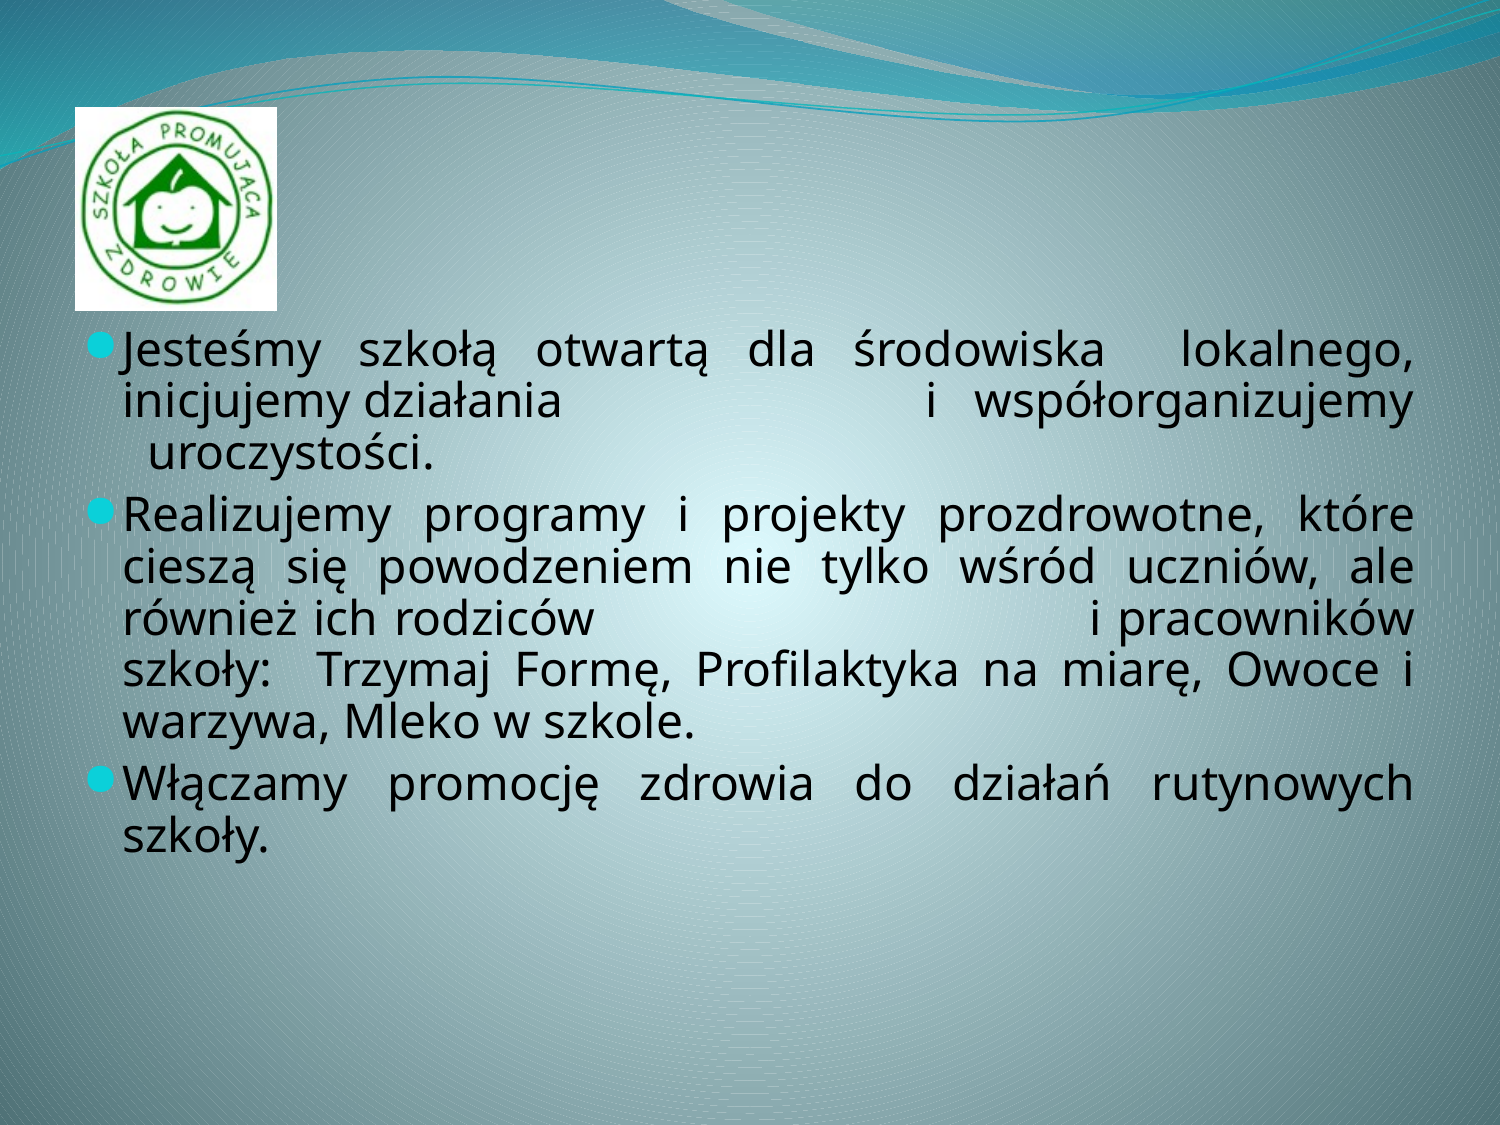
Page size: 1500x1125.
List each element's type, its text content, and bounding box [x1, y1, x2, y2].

picture [74, 106, 277, 311]
list Jesteśmy szkołą otwartą dla środowiska lokalnego, inicjujemy działania i współorganizujemy uroczystości. Realizujemy programy i projekty prozdrowotne, które cieszą się powodzeniem nie tylko wśród uczniów, ale również ich rodziców i pracowników szkoły: Trzymaj Formę, Profilaktyka na miarę, Owoce i warzywa, Mleko w szkole. Włączamy promocję zdrowia do działań rutynowych szkoły. [74, 316, 1426, 1038]
